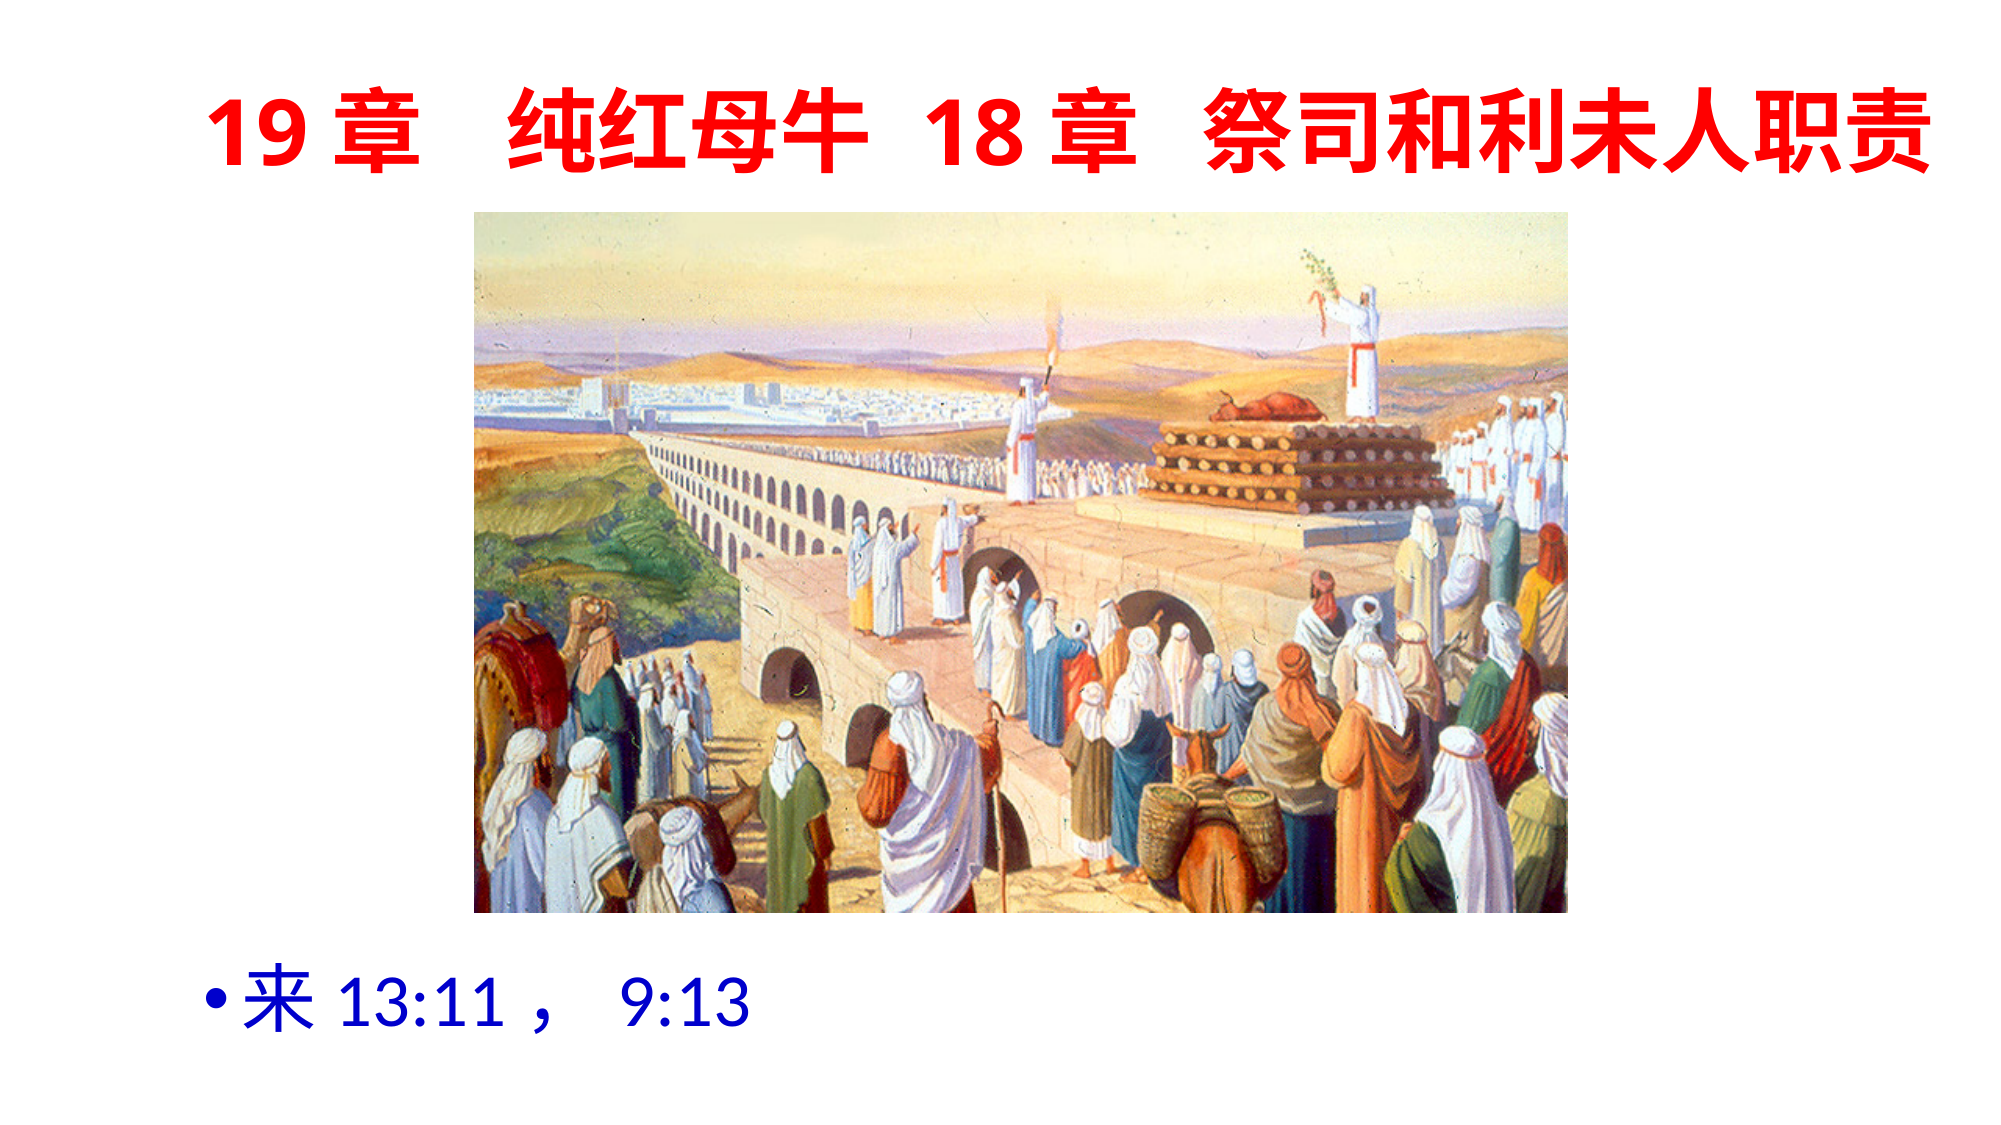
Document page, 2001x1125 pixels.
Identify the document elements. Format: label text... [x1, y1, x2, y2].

text_box 18章 祭司和利未人职责 [906, 27, 2000, 245]
list 来13:11，9:13 [189, 953, 774, 1125]
title 19章 纯红母牛 [189, 27, 906, 245]
picture [474, 212, 1568, 913]
